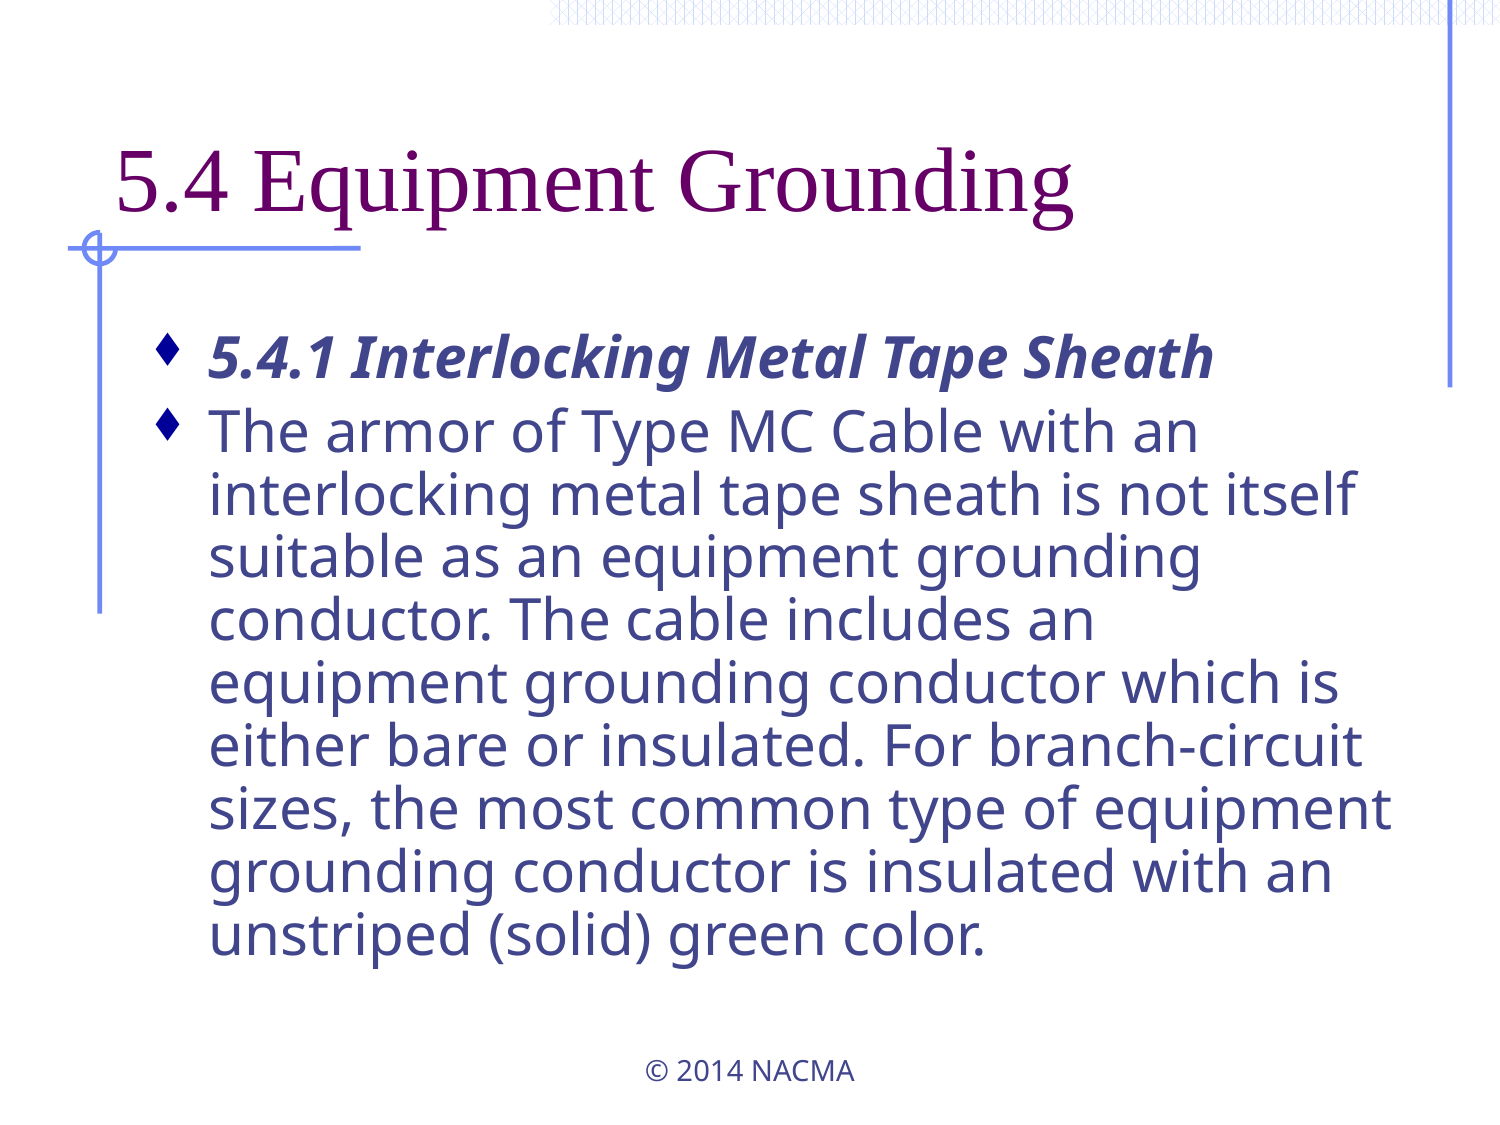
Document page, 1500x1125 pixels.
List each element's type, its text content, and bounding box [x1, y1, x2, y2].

list 5.4.1 Interlocking Metal Tape Sheath The armor of Type MC Cable with an interlocking metal tape sheath is not itself suitable as an equipment grounding conductor. The cable includes an equipment grounding conductor which is either bare or insulated. For branch-circuit sizes, the most common type of equipment grounding conductor is insulated with an unstriped (solid) green color. [137, 312, 1413, 988]
title 5.4 Equipment Grounding [99, 50, 1375, 238]
footer © 2014 NACMA [512, 1025, 988, 1100]
